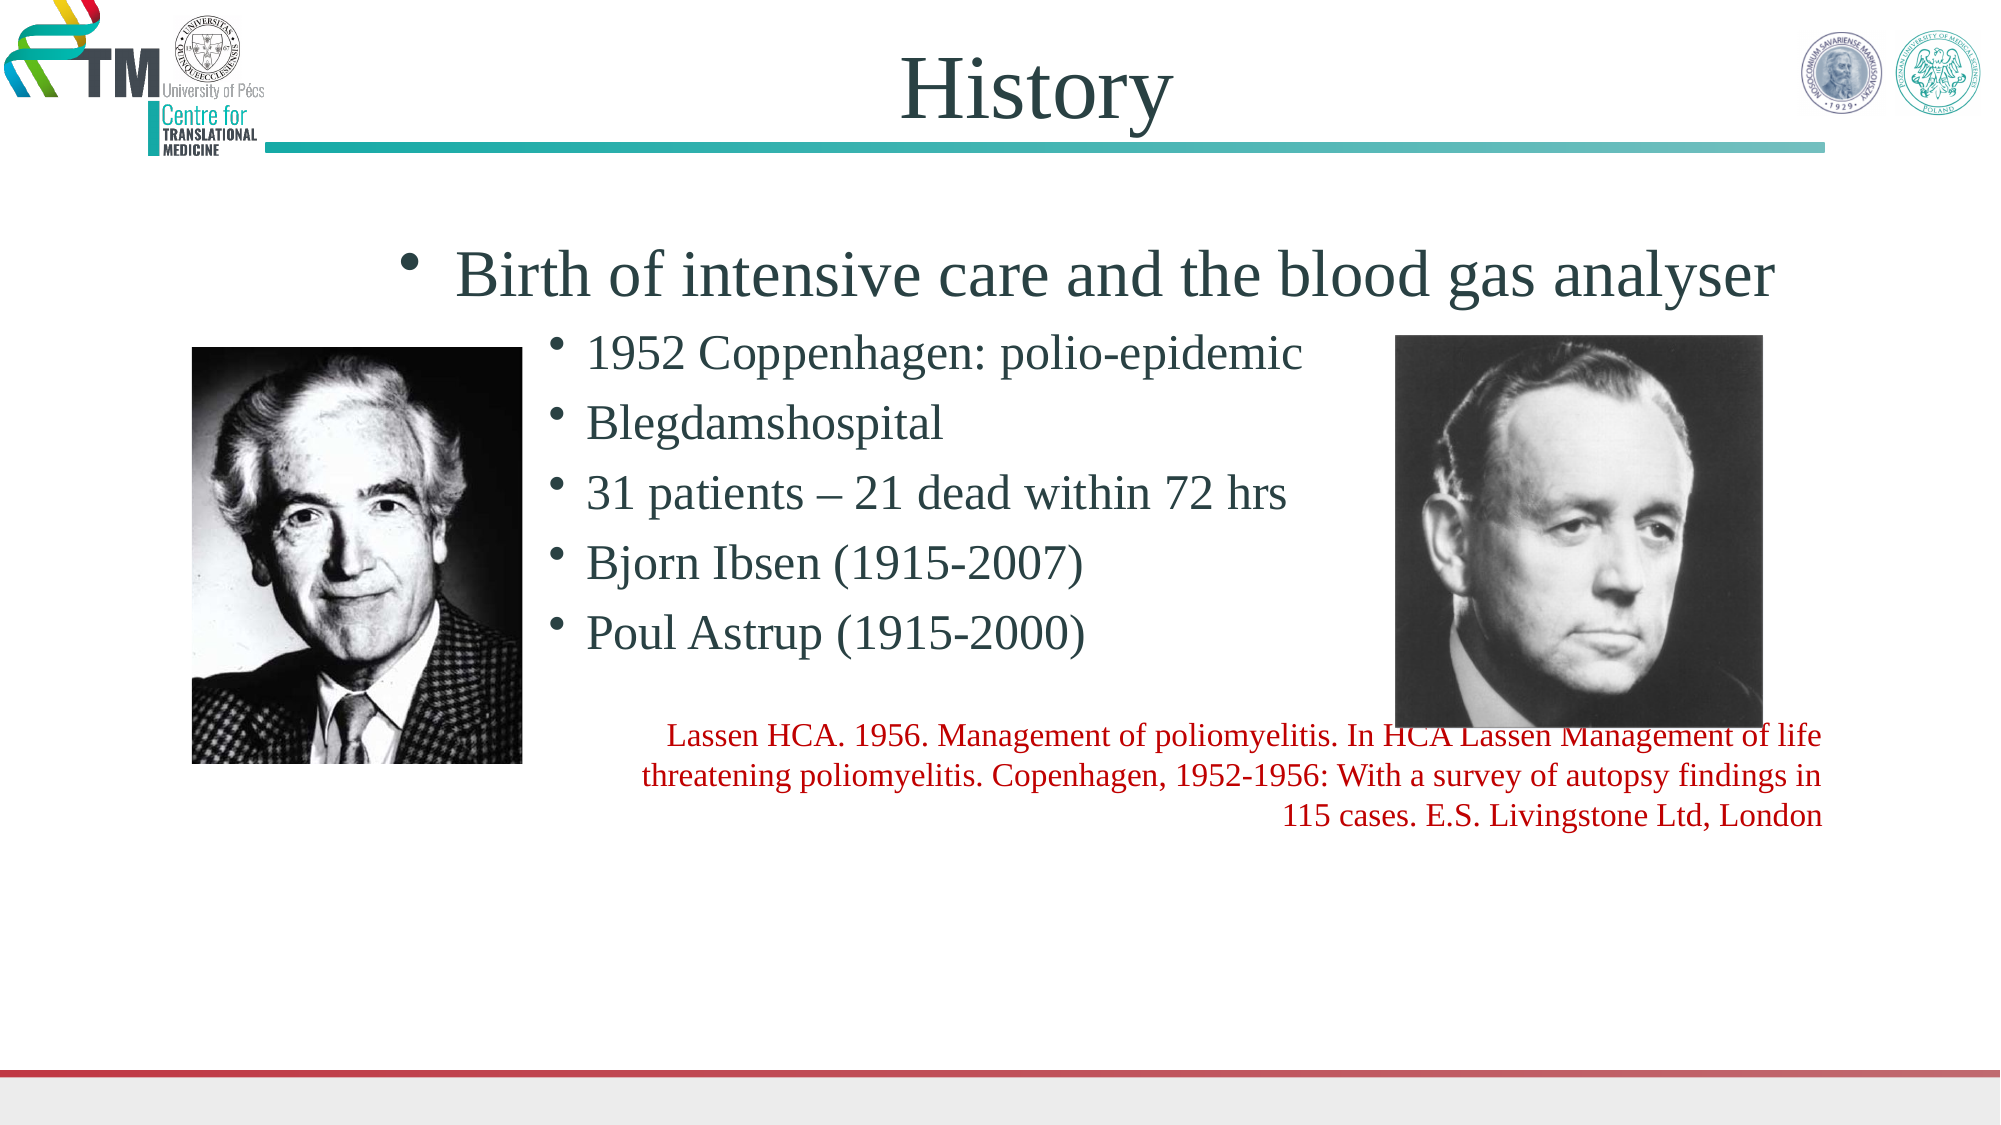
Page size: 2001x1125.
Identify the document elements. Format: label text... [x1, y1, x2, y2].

picture [4, 0, 265, 157]
text_box [268, 142, 1825, 153]
picture [1395, 335, 1763, 729]
text_box History [362, 19, 1713, 144]
picture [1797, 30, 1887, 116]
picture [191, 347, 523, 764]
text_box [0, 1077, 2000, 1125]
picture [1895, 30, 1981, 116]
text_box Birth of intensive care and the blood gas analyser 1952 Coppenhagen: polio-epidemic Blegdamshospital 31 patients – 21 dead within 72 hrs Bjorn Ibsen (1915-2007) Poul Astrup (1915-2000) Lassen HCA. 1956. Management of poliomyelitis. In HCA Lassen Management of life threatening poliomyelitis. Copenhagen, 1952-1956: With a survey of autopsy findings in 115 cases. E.S. Livingstone Ltd, London [383, 222, 1839, 1020]
text_box [0, 1070, 2000, 1077]
